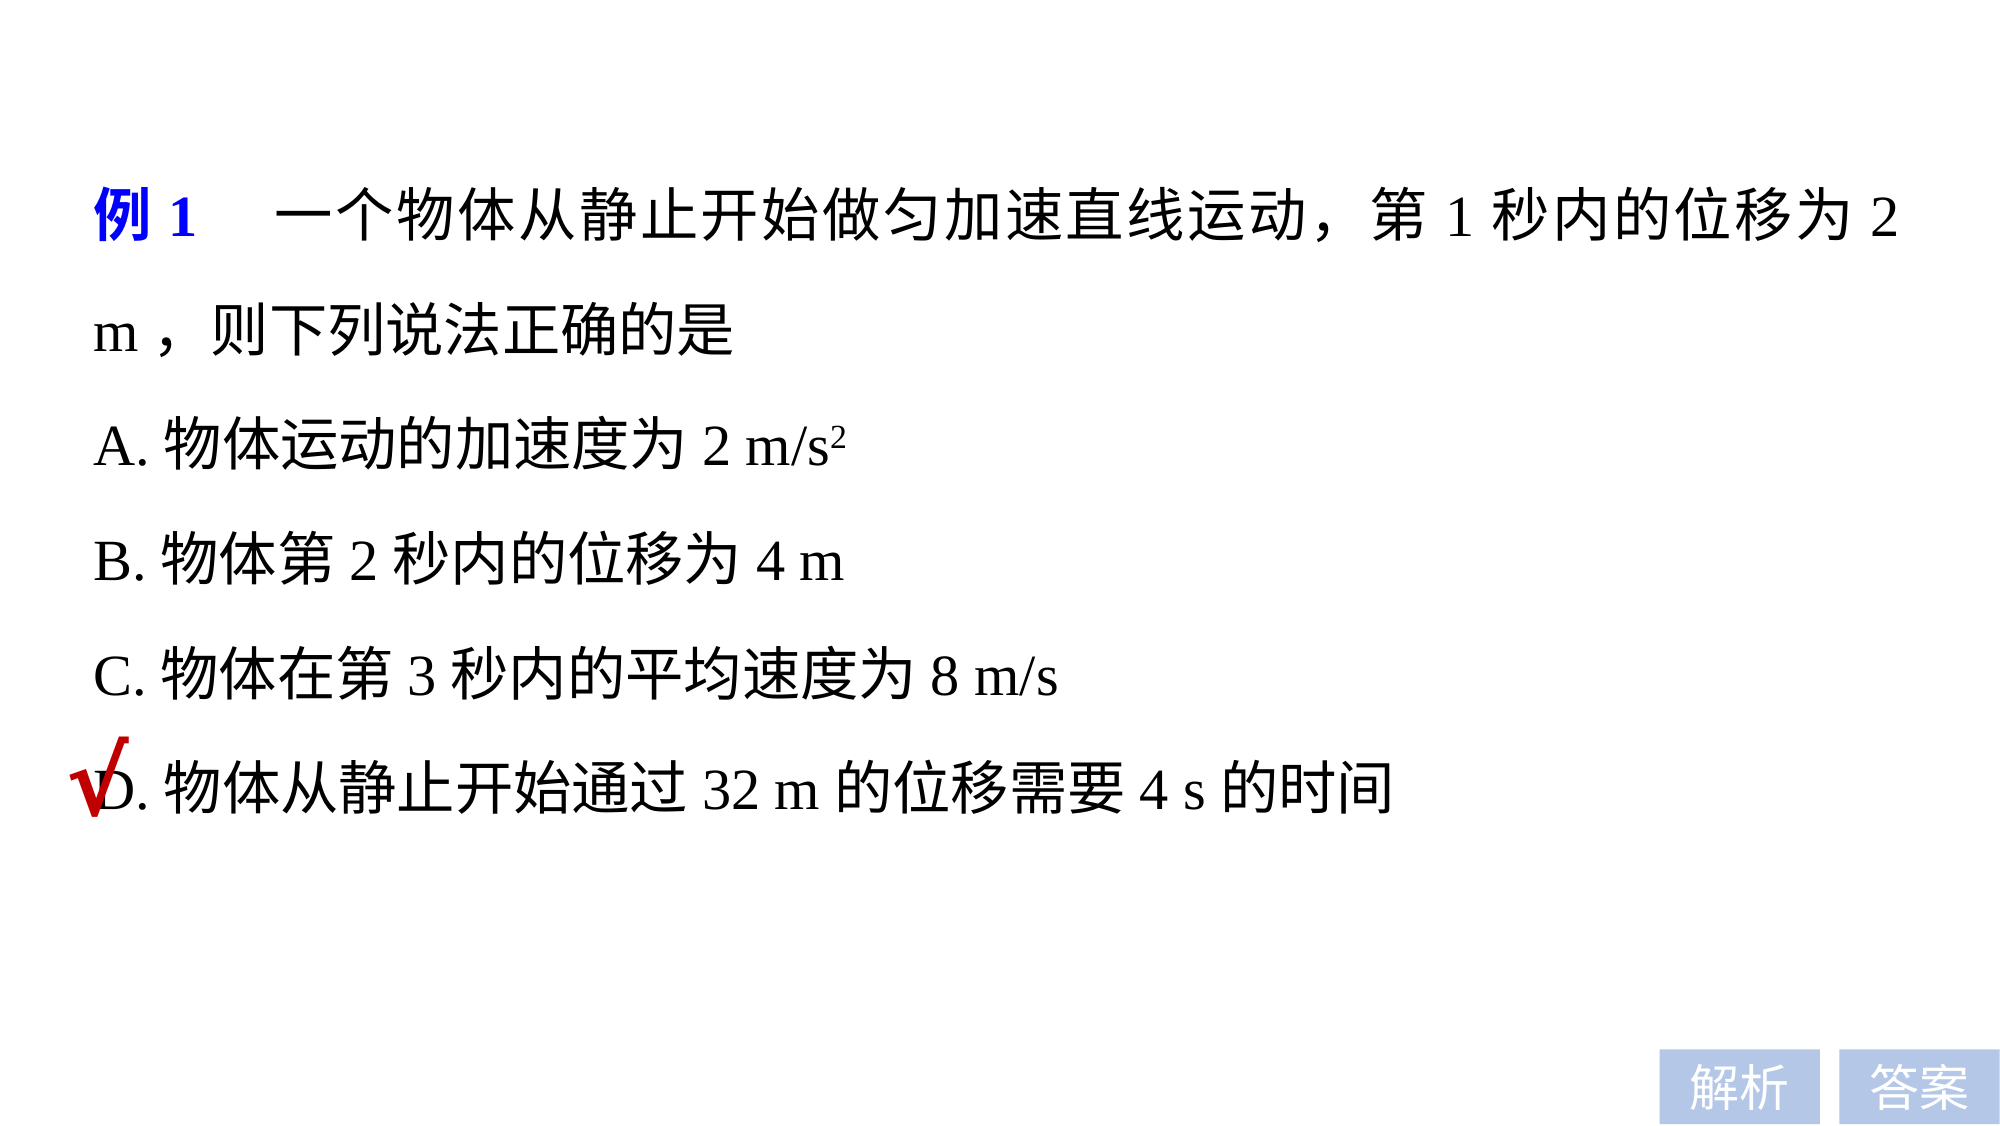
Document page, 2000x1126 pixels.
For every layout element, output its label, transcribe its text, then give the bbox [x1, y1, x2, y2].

text_box 答案 [1839, 1049, 2000, 1125]
text_box 例1 一个物体从静止开始做匀加速直线运动，第1秒内的位移为2 m，则下列说法正确的是 A.物体运动的加速度为2 m/s2 B.物体第2秒内的位移为4 m C.物体在第3秒内的平均速度为8 m/s D.物体从静止开始通过32 m的位移需要4 s的时间 [73, 123, 1920, 832]
text_box 解析 [1659, 1049, 1820, 1125]
text_box √ [51, 713, 176, 842]
